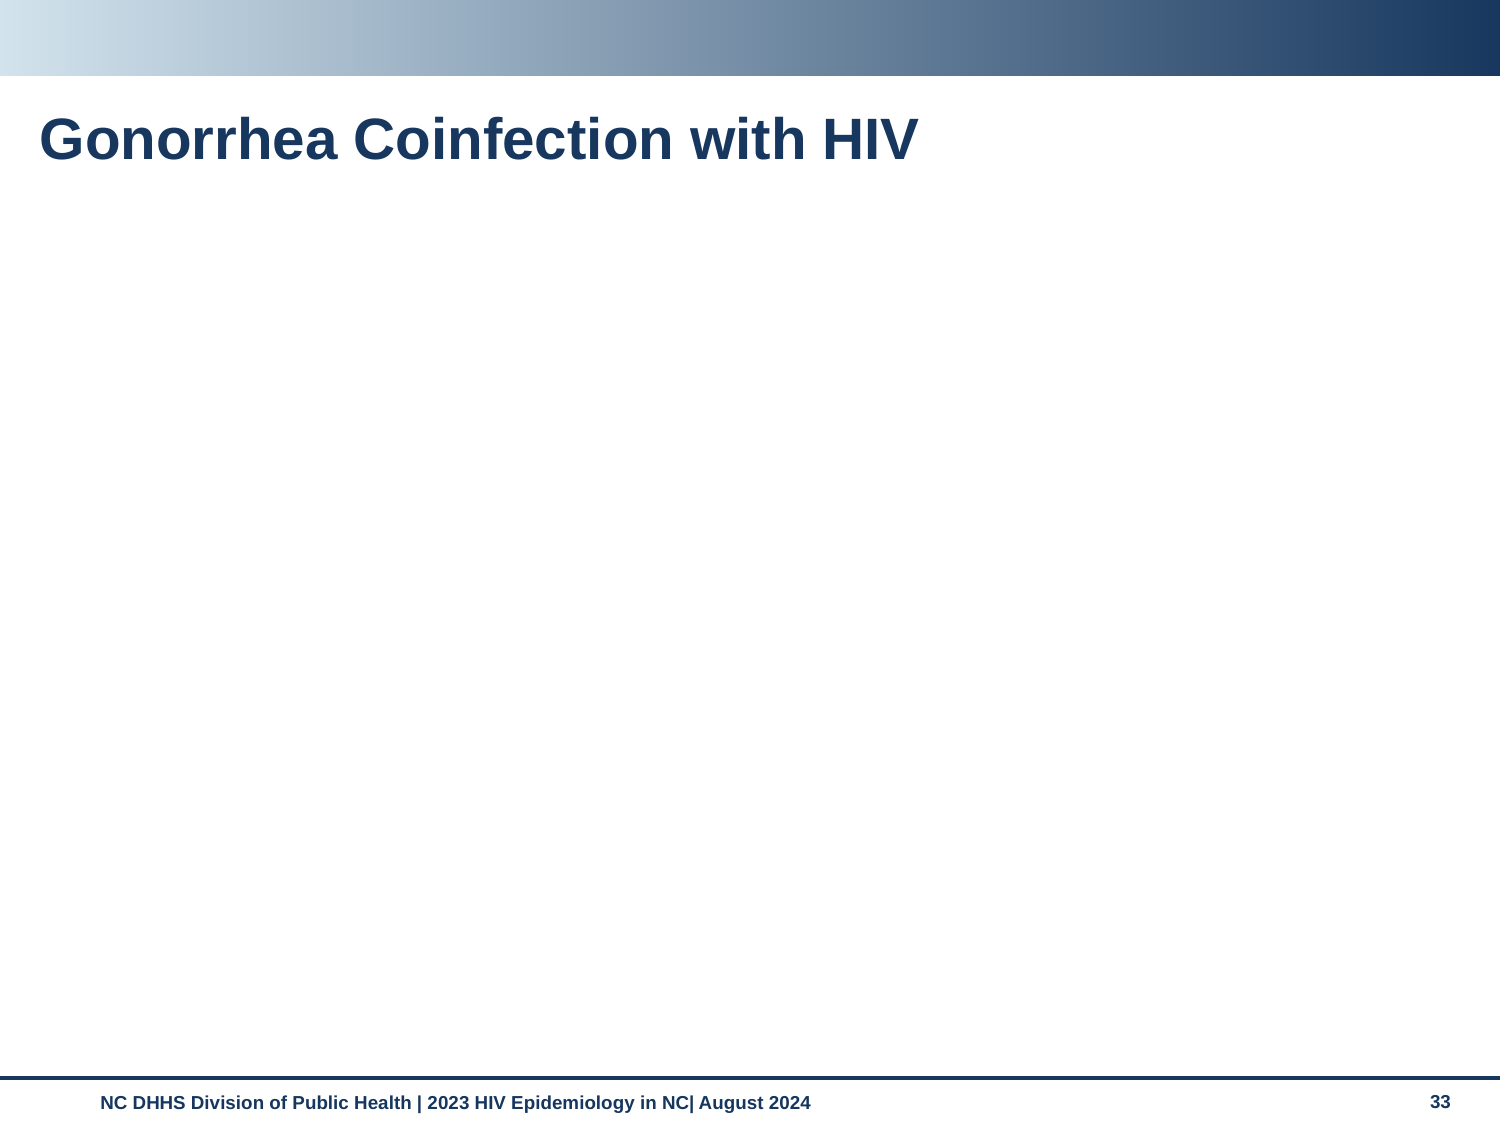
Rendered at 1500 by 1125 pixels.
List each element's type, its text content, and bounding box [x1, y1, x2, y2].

title Gonorrhea Coinfection with HIV [25, 102, 1477, 193]
